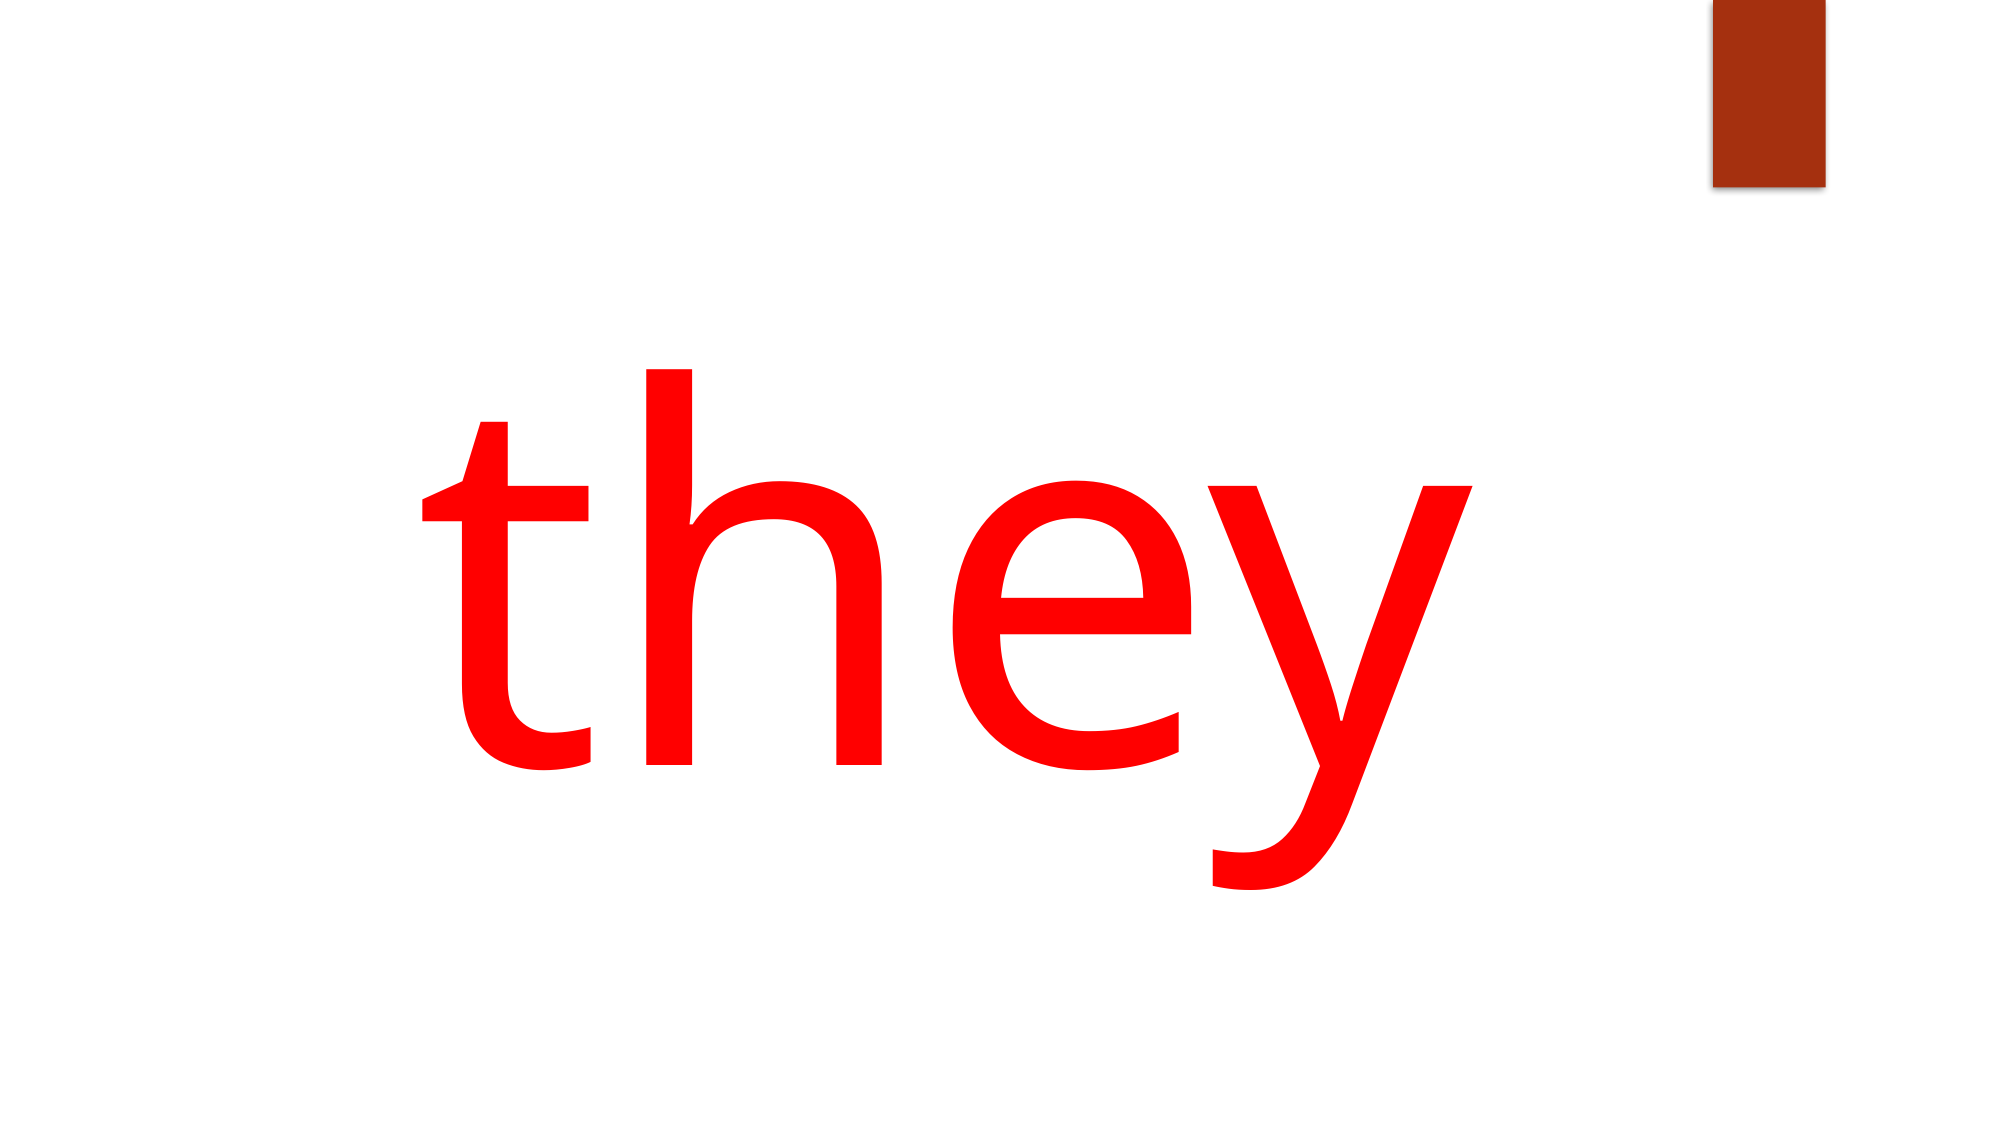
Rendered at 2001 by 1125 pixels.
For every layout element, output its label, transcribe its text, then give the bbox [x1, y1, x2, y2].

text_box they [236, 237, 1652, 877]
